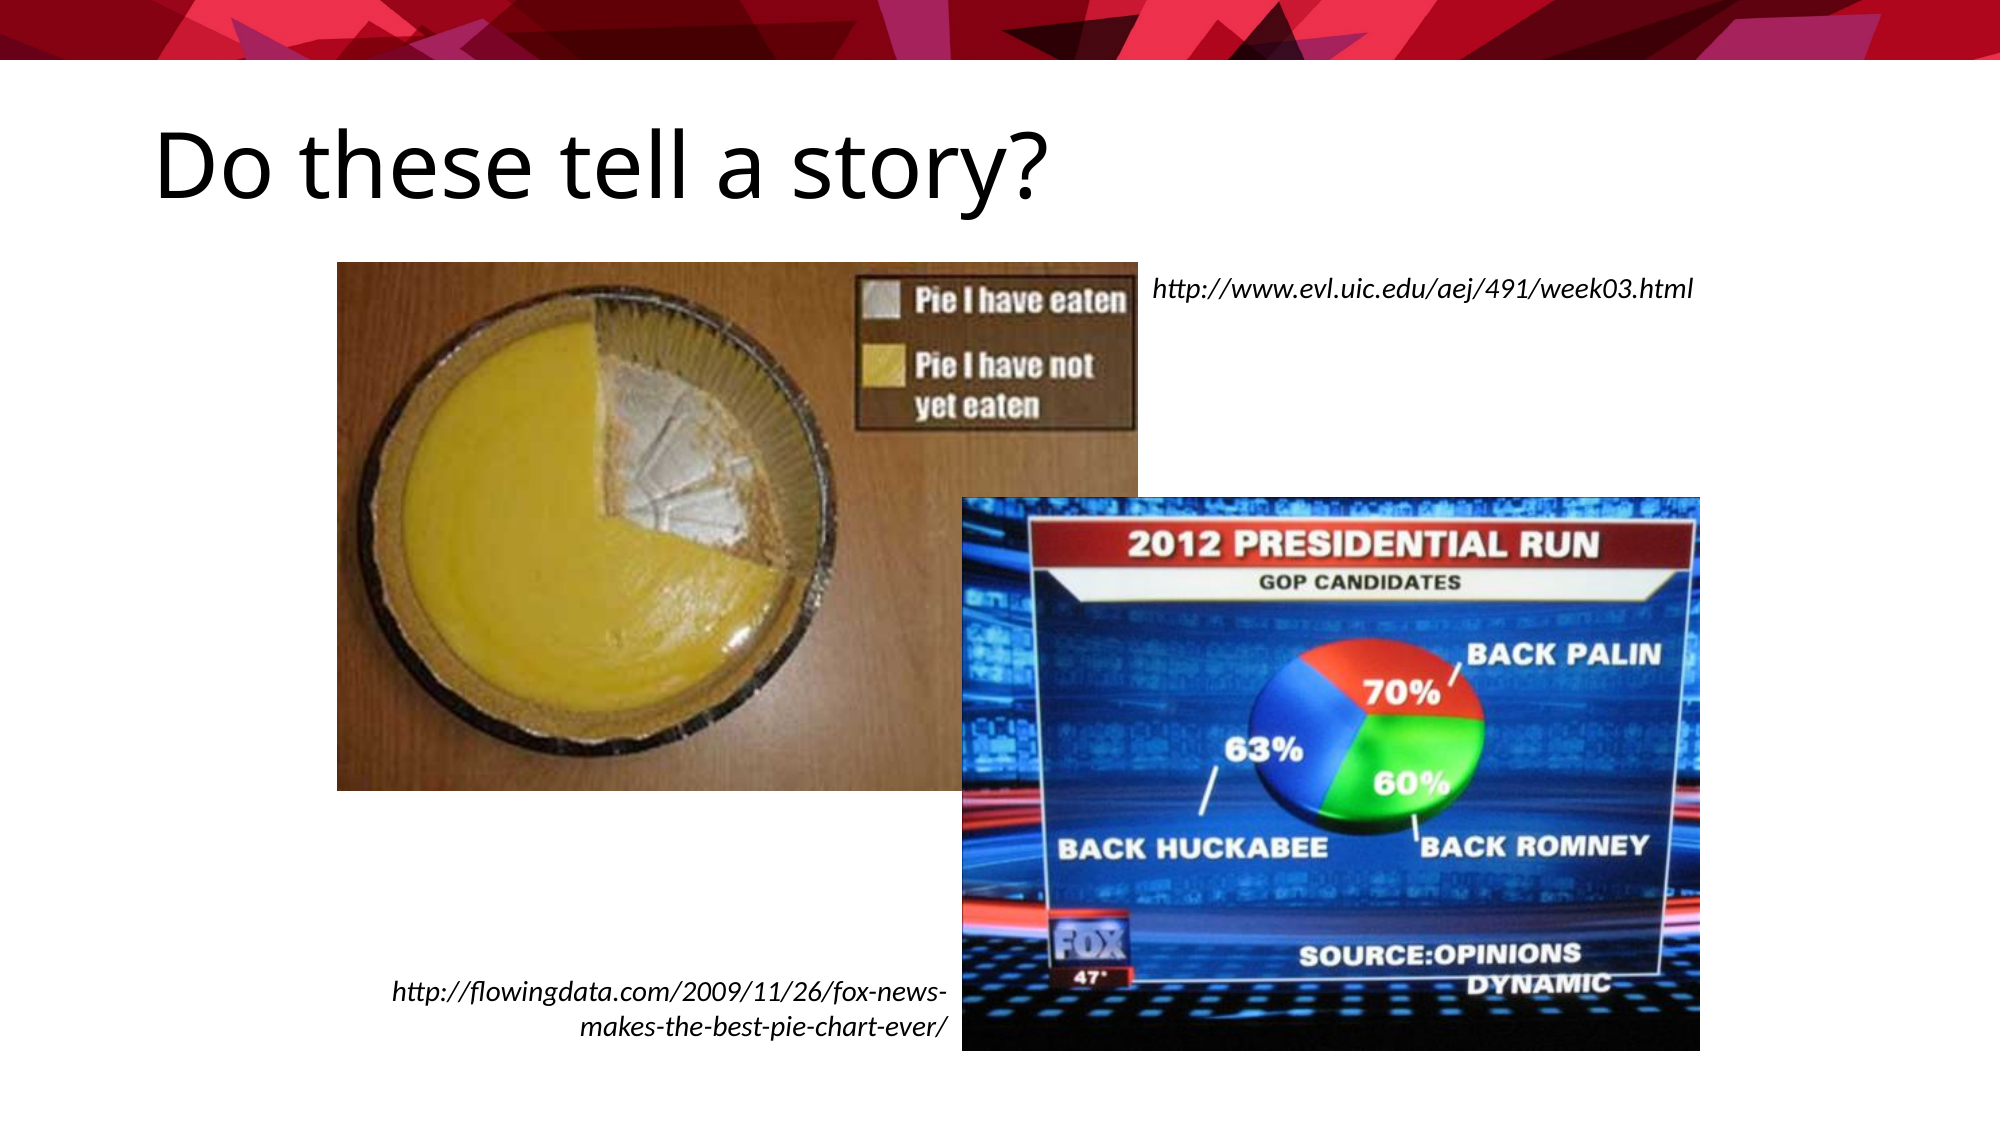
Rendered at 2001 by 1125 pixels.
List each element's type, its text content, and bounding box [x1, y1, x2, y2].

text_box http://flowingdata.com/2009/11/26/fox-news-makes-the-best-pie-chart-ever/ [345, 964, 962, 1050]
text_box http://www.evl.uic.edu/aej/491/week03.html [1138, 262, 1758, 313]
picture [337, 262, 1700, 1051]
picture [0, 0, 2000, 60]
title Do these tell a story? [137, 60, 1863, 278]
